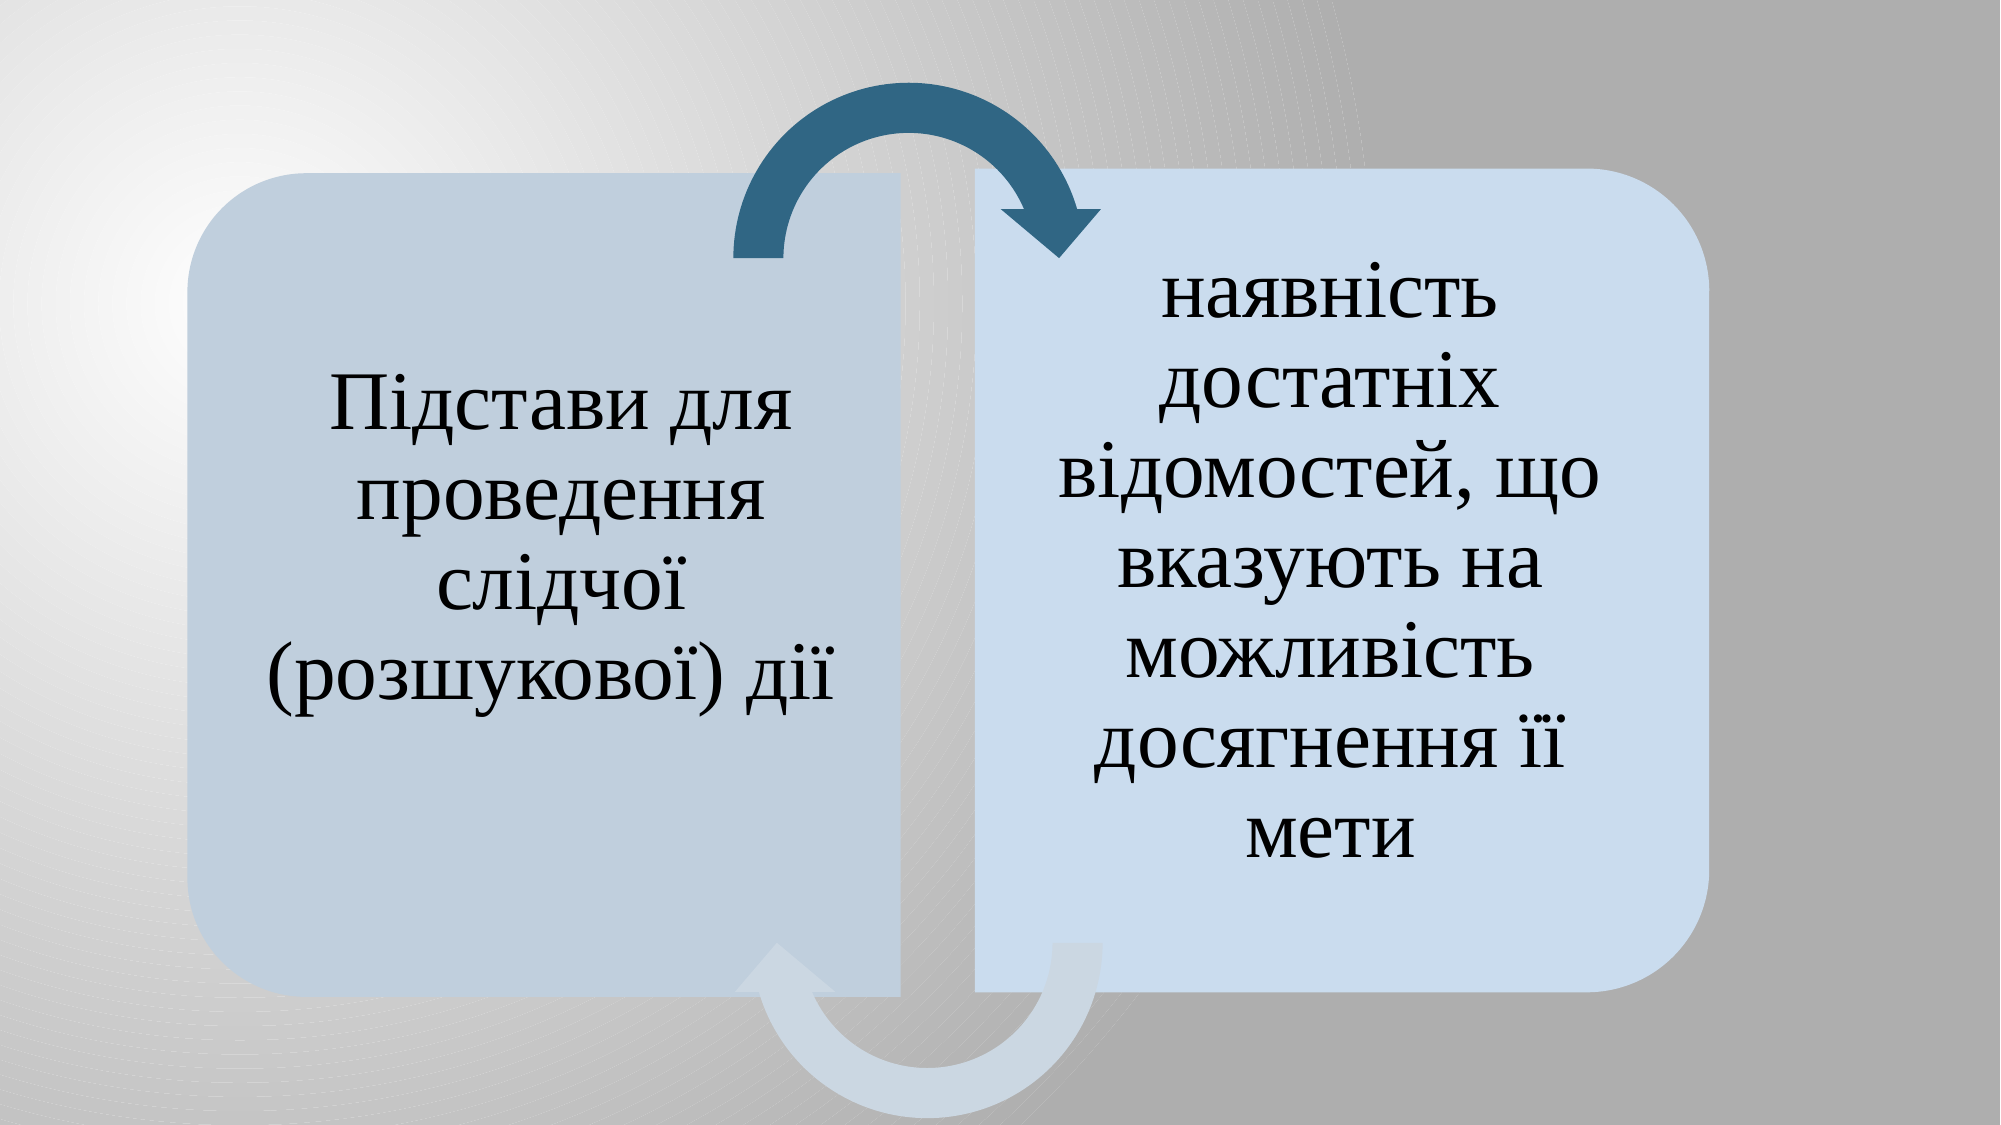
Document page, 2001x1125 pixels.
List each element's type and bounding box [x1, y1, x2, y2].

text_box [94, 57, 1900, 1034]
